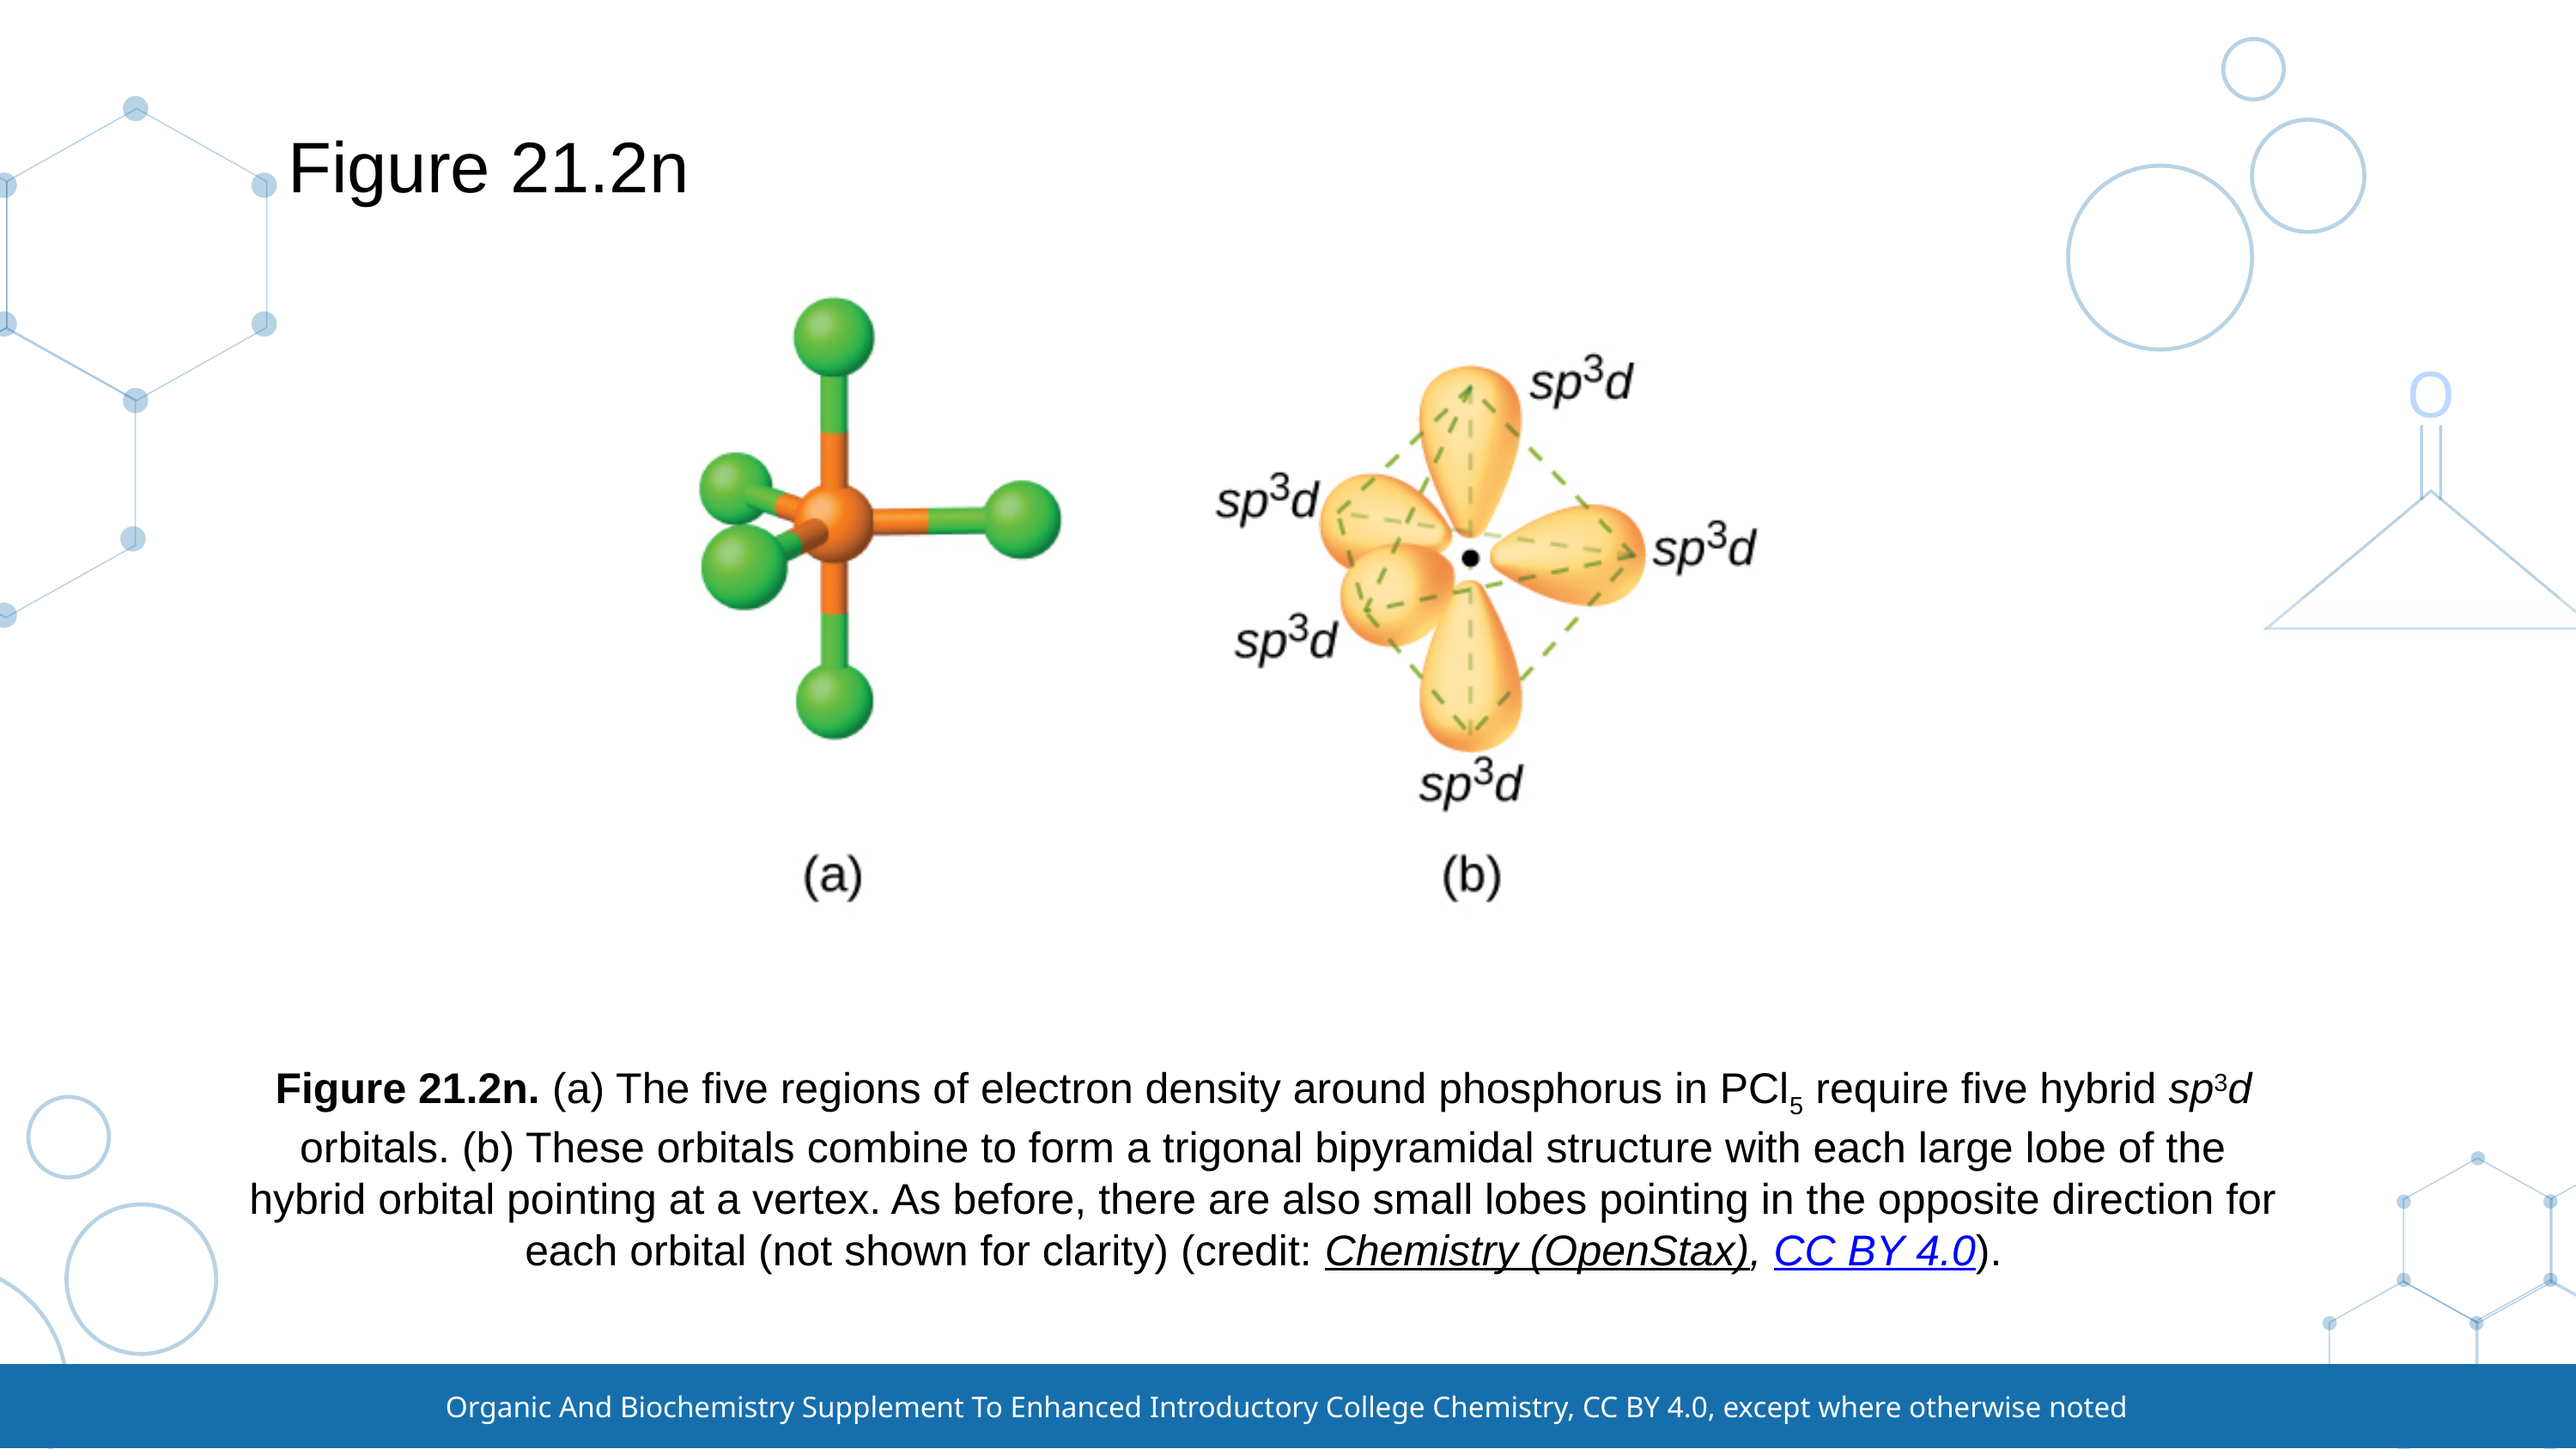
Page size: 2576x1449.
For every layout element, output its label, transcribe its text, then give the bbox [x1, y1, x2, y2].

picture [583, 277, 1895, 919]
list Figure 21.2n. (a) The five regions of electron density around phosphorus in PCl5 require five hybrid sp3d orbitals. (b) These orbitals combine to form a trigonal bipyramidal structure with each large lobe of the hybrid orbital pointing at a vertex. As before, there are also small lobes pointing in the opposite direction for each orbital (not shown for clarity) (credit: Chemistry (OpenStax), CC BY 4.0). [224, 1054, 2303, 1325]
title Figure 21.2n [275, 83, 1435, 245]
footer Organic And Biochemistry Supplement To Enhanced Introductory College Chemistry, CC BY 4.0, except where otherwise noted [400, 1379, 2176, 1432]
